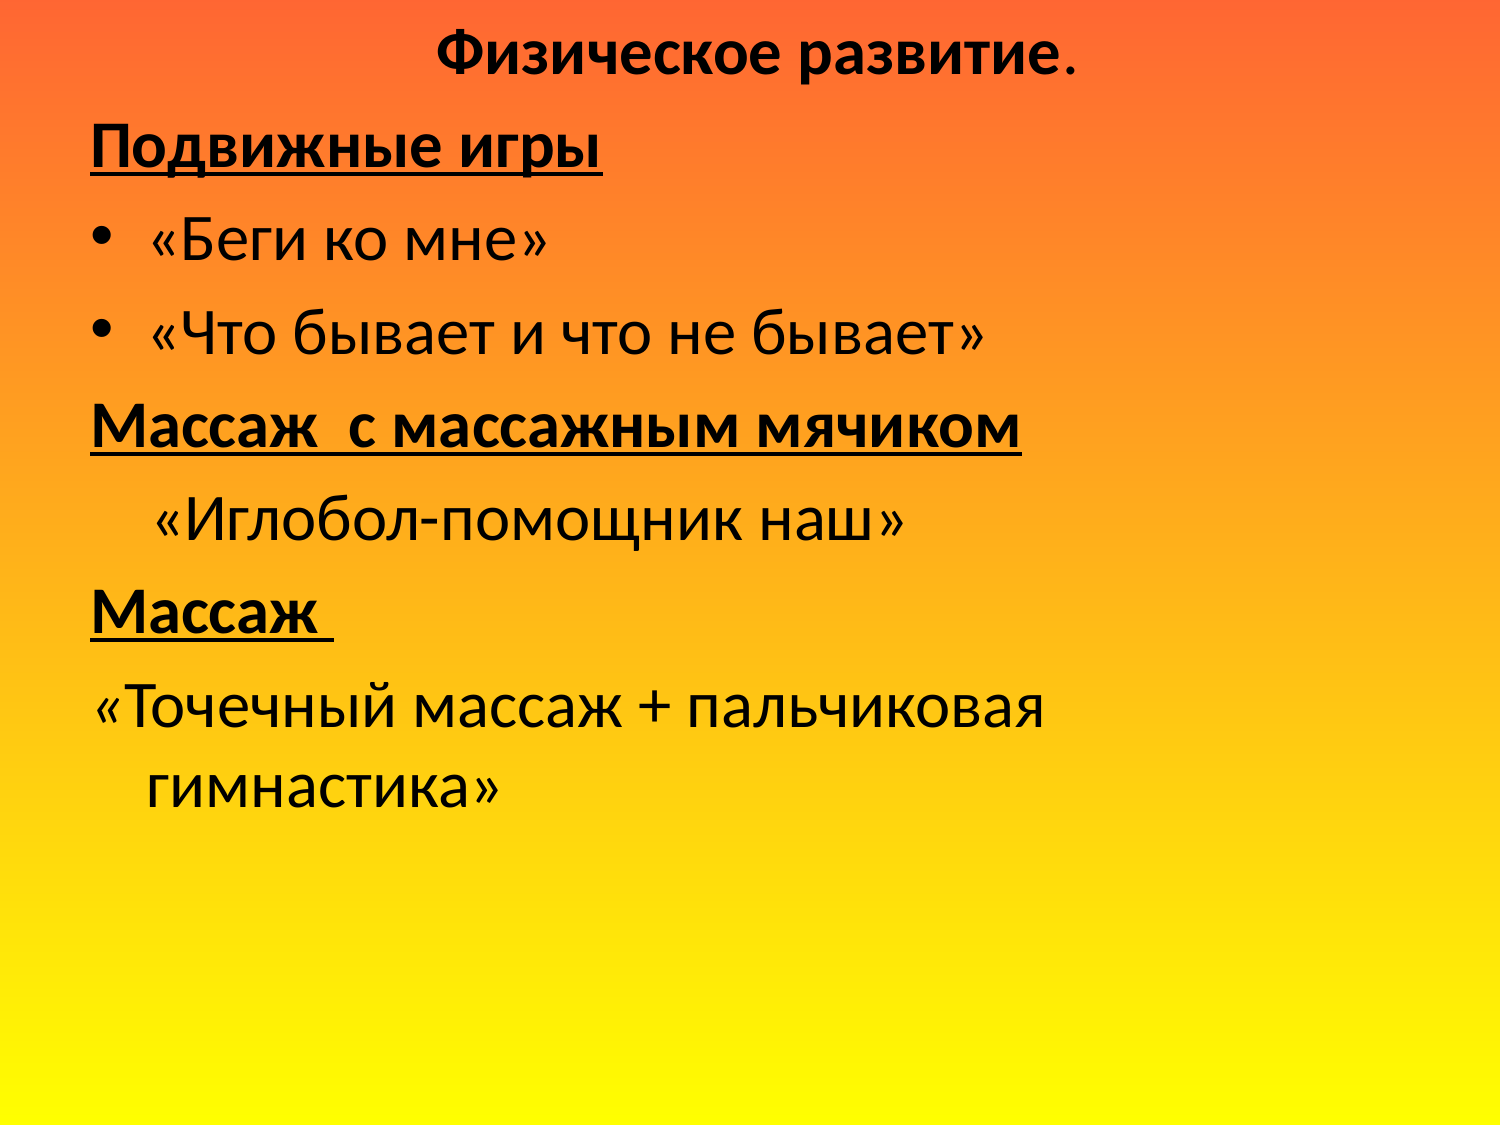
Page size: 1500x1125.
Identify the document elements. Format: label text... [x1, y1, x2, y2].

list Физическое развитие. Подвижные игры «Беги ко мне» «Что бывает и что не бывает» Массаж с массажным мячиком «Иглобол-помощник наш» Массаж «Точечный массаж + пальчиковая гимнастика» [75, 0, 1425, 1005]
